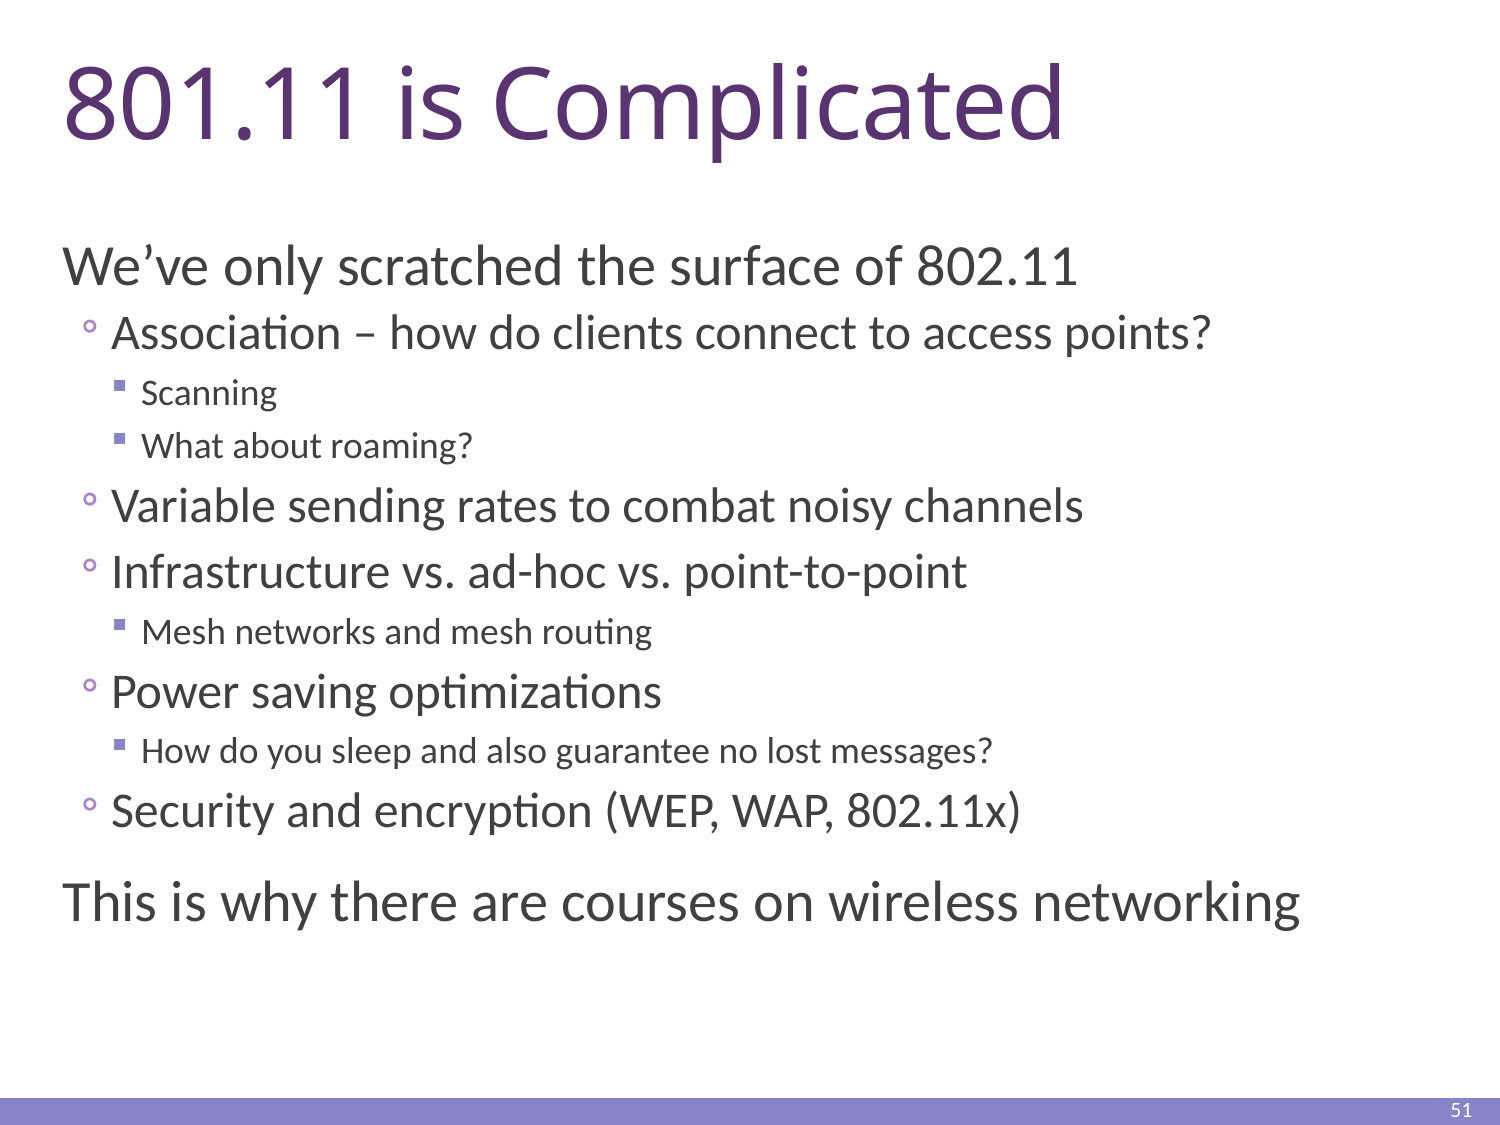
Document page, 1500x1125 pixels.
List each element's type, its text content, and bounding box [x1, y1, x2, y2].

title 801.11 is Complicated [48, 47, 1470, 168]
list We’ve only scratched the surface of 802.11 Association – how do clients connect to access points? Scanning What about roaming? Variable sending rates to combat noisy channels Infrastructure vs. ad-hoc vs. point-to-point Mesh networks and mesh routing Power saving optimizations How do you sleep and also guarantee no lost messages? Security and encryption (WEP, WAP, 802.11x) This is why there are courses on wireless networking [48, 227, 1470, 1014]
slide_number 51 [1326, 1091, 1488, 1125]
